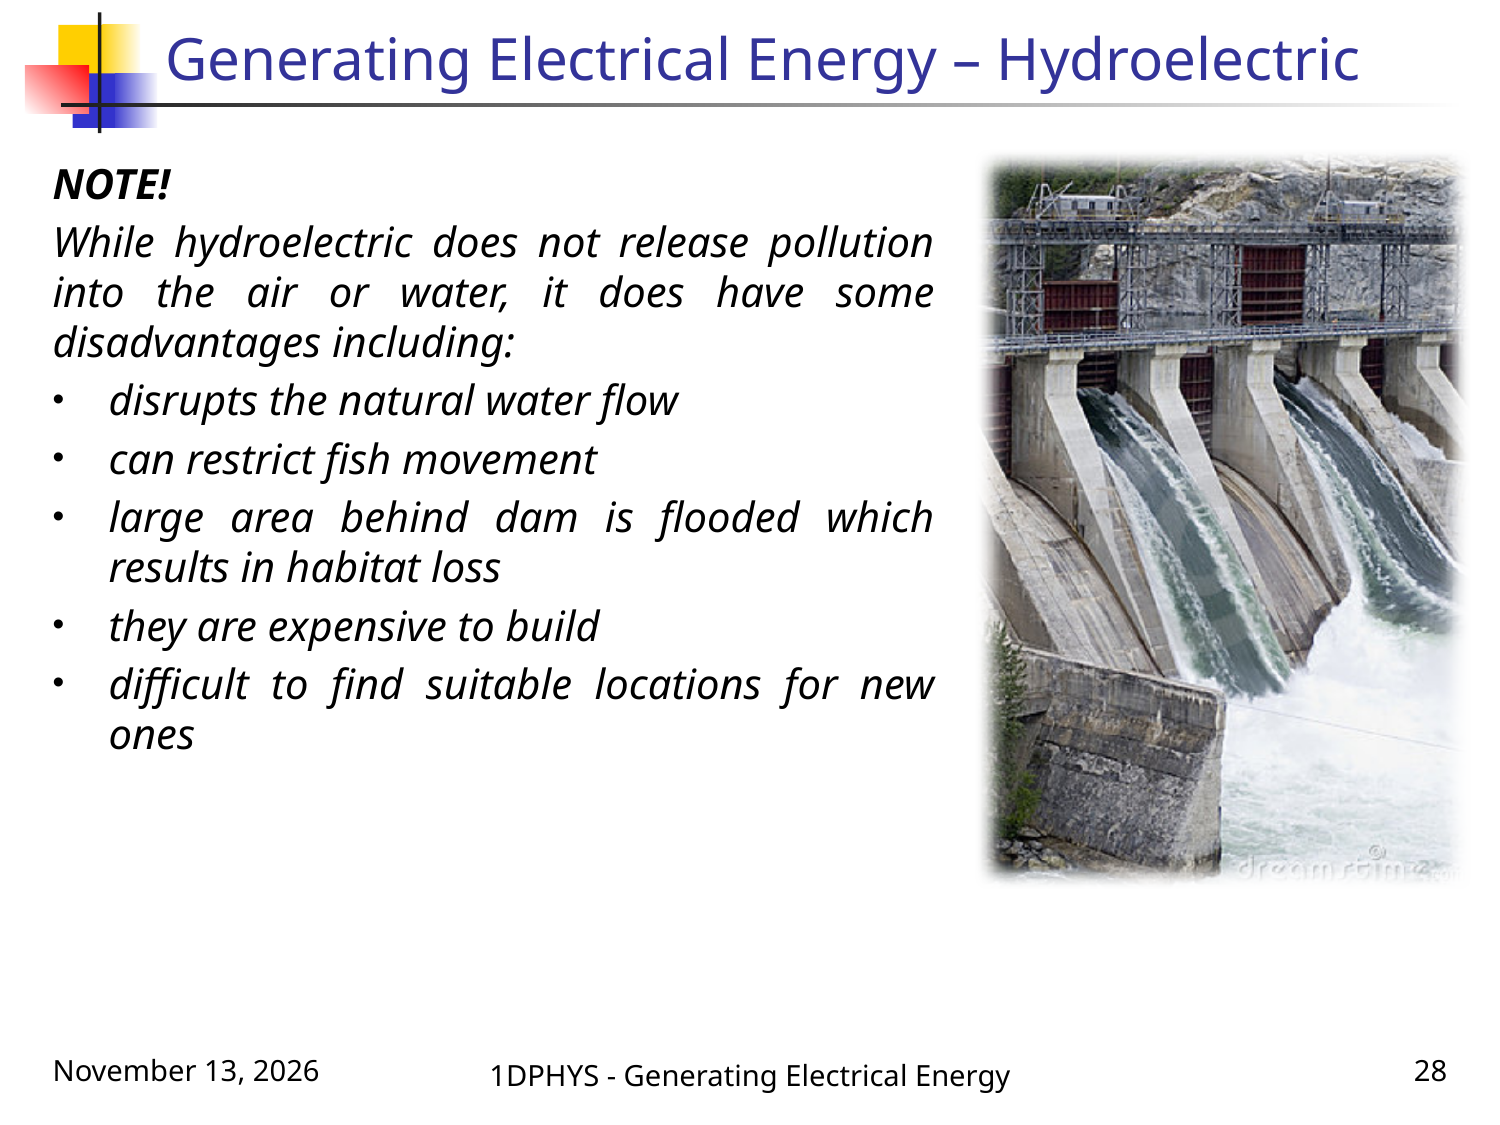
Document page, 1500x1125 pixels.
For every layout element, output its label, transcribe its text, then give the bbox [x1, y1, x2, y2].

picture [973, 148, 1472, 892]
title Generating Electrical Energy – Hydroelectric [149, 12, 1463, 101]
slide_number 27 [1149, 1024, 1463, 1101]
footer 1DPHYS - Generating Electrical Energy [387, 1024, 1113, 1101]
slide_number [37, 1024, 351, 1101]
list NOTE! While hydroelectric does not release pollution into the air or water, it does have some disadvantages including: disrupts the natural water flow can restrict fish movement large area behind dam is flooded which results in habitat loss they are expensive to build difficult to find suitable locations for new ones [37, 149, 951, 1001]
